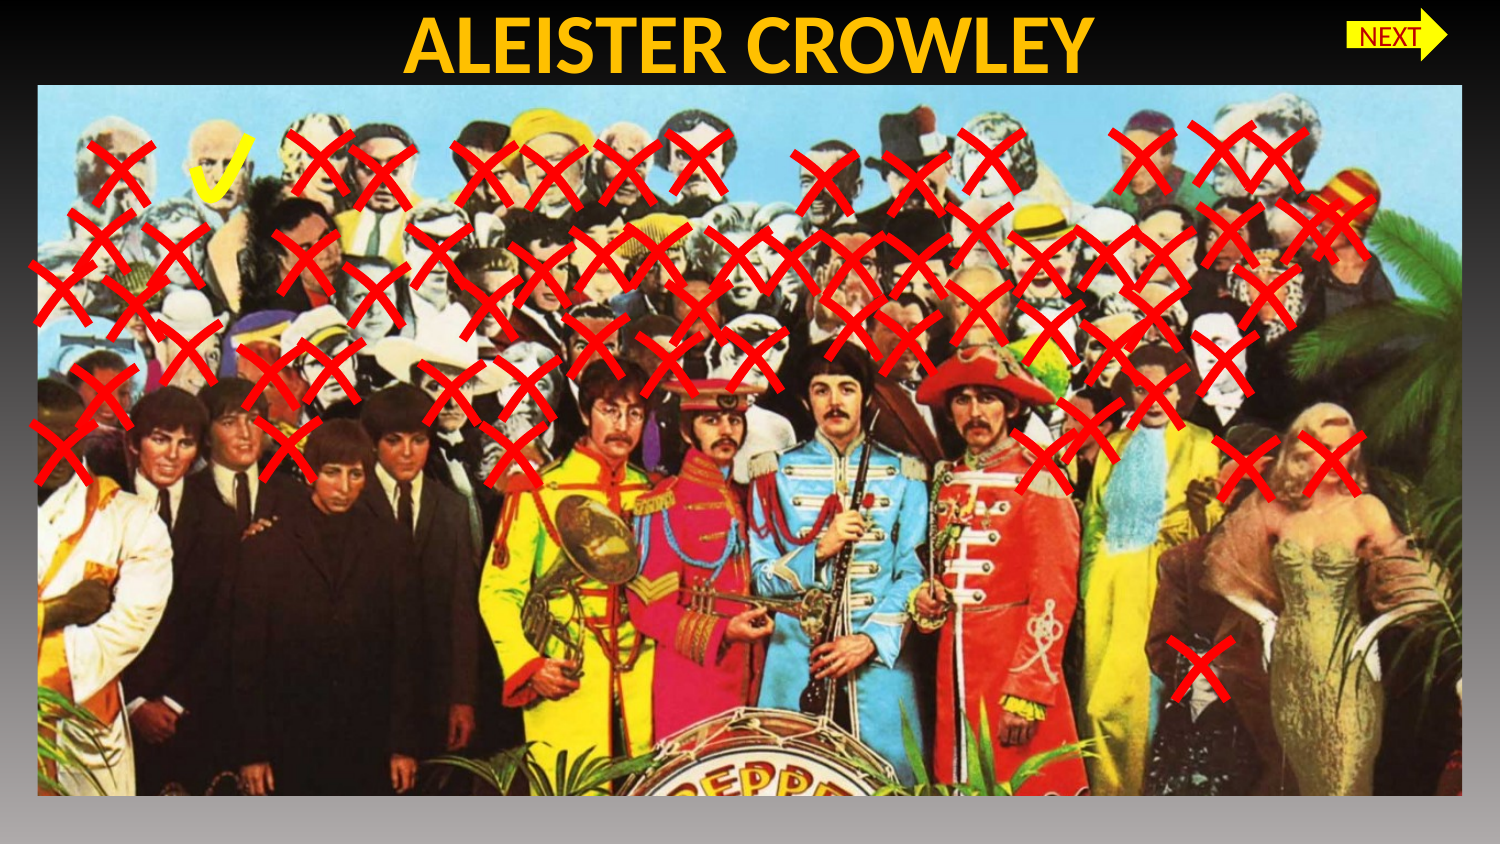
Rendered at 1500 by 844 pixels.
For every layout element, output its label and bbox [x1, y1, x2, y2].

picture [37, 85, 1463, 796]
text_box [29, 208, 229, 386]
text_box [1345, 5, 1450, 64]
text_box [30, 343, 145, 486]
text_box [665, 108, 739, 195]
text_box [392, 0, 1108, 97]
text_box [237, 99, 1382, 497]
text_box [1212, 414, 1286, 502]
text_box [1109, 107, 1183, 195]
text_box [88, 120, 162, 207]
text_box [192, 117, 251, 205]
text_box [1167, 614, 1241, 702]
text_box [287, 108, 423, 211]
picture [37, 469, 42, 481]
text_box [1298, 409, 1372, 497]
